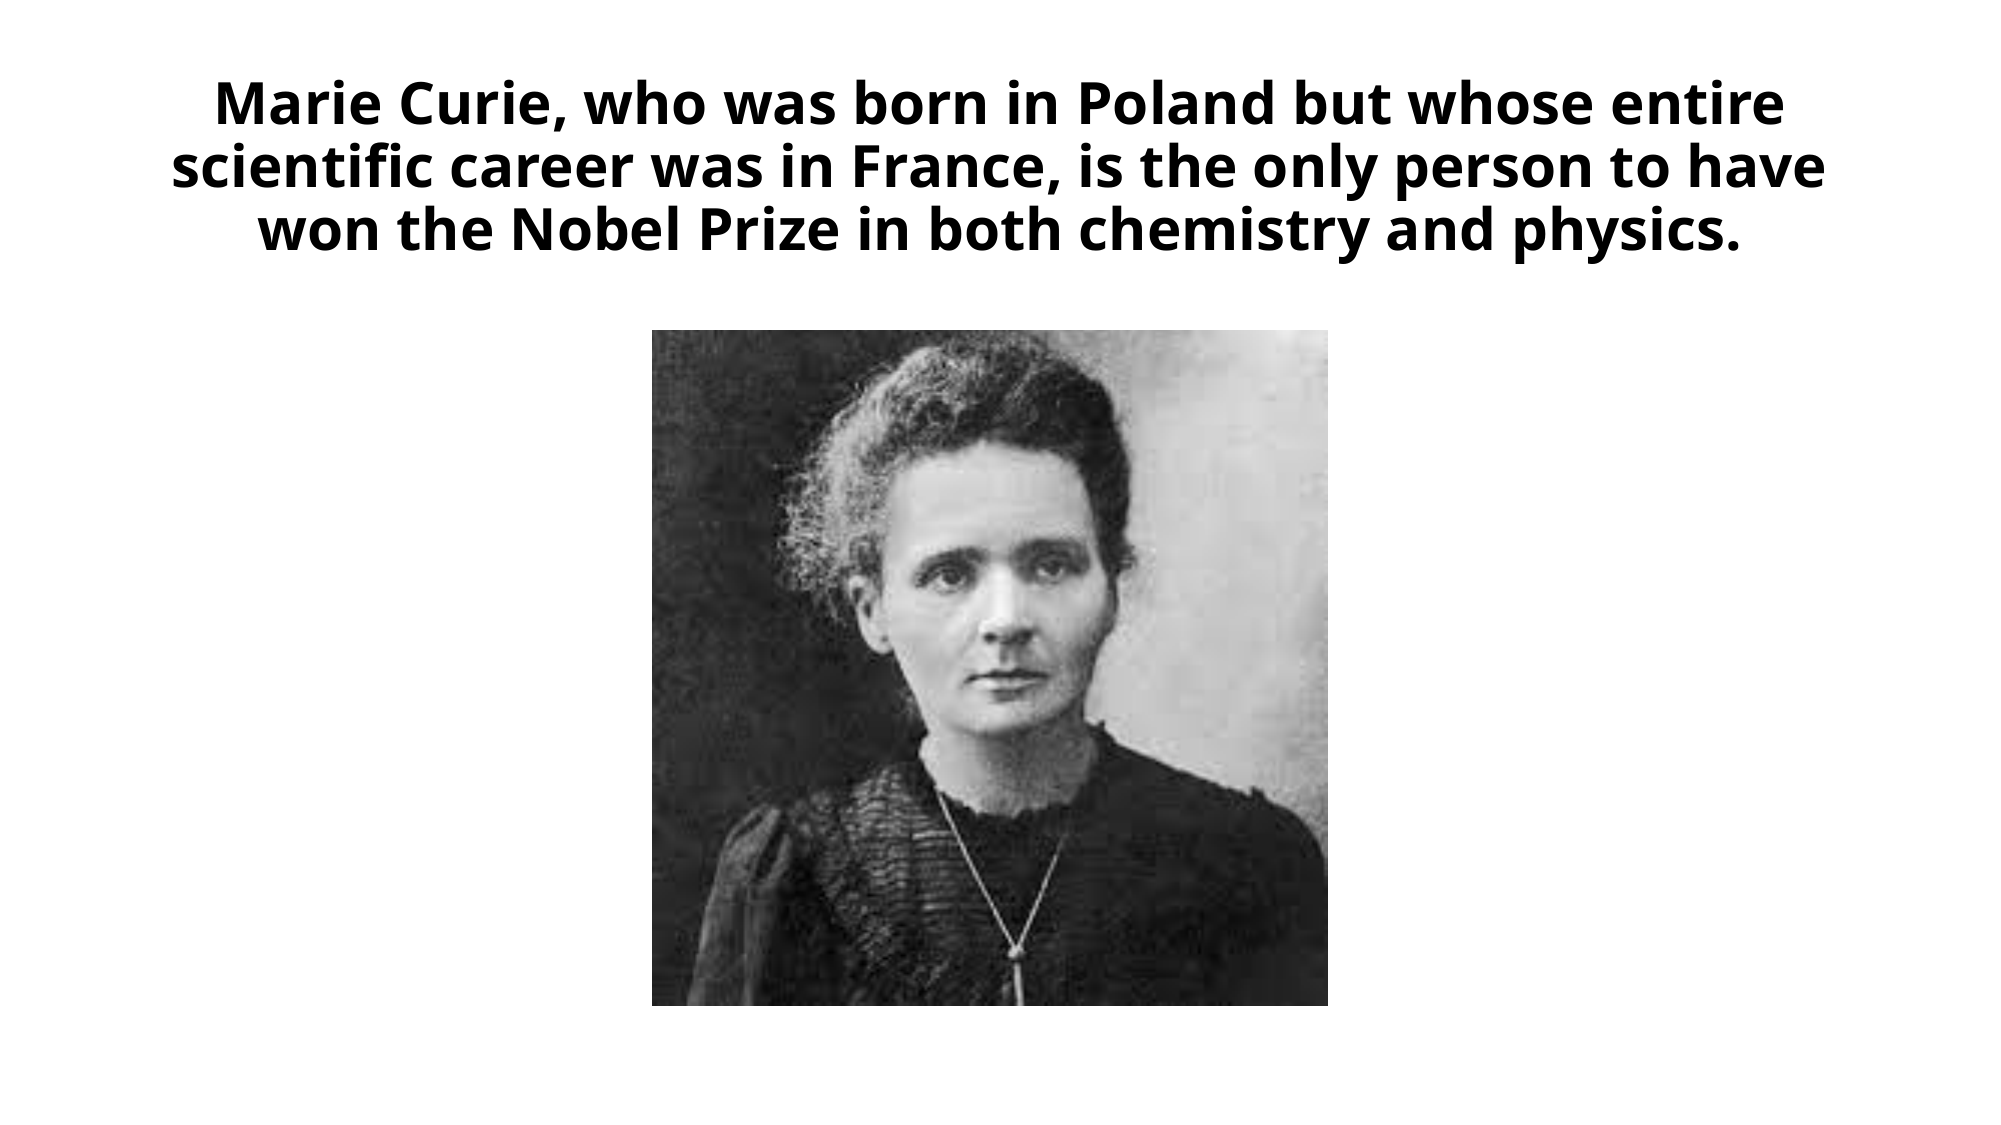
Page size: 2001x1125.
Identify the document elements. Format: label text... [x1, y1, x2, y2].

title Marie Curie, who was born in Poland but whose entire scientific career was in France, is the only person to have won the Nobel Prize in both chemistry and physics. [137, 59, 1863, 278]
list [652, 330, 1328, 1006]
